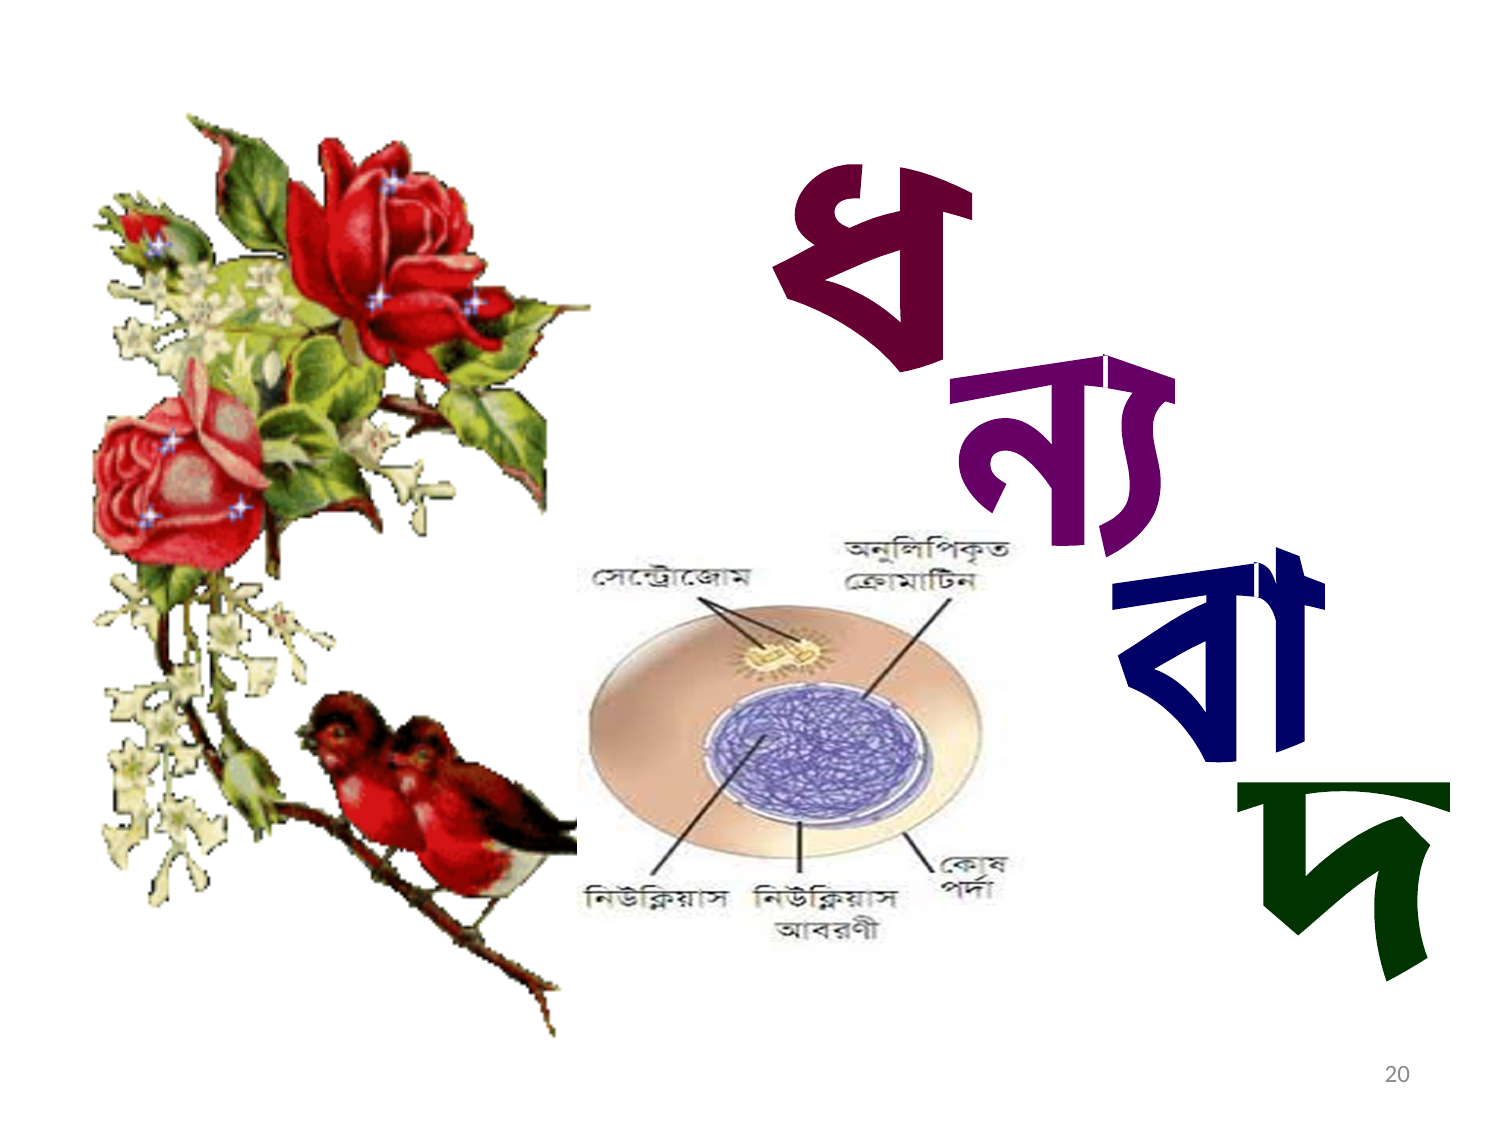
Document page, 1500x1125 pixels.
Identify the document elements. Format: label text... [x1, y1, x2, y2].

picture [46, 74, 1032, 1063]
slide_number 20 [1074, 1042, 1425, 1103]
